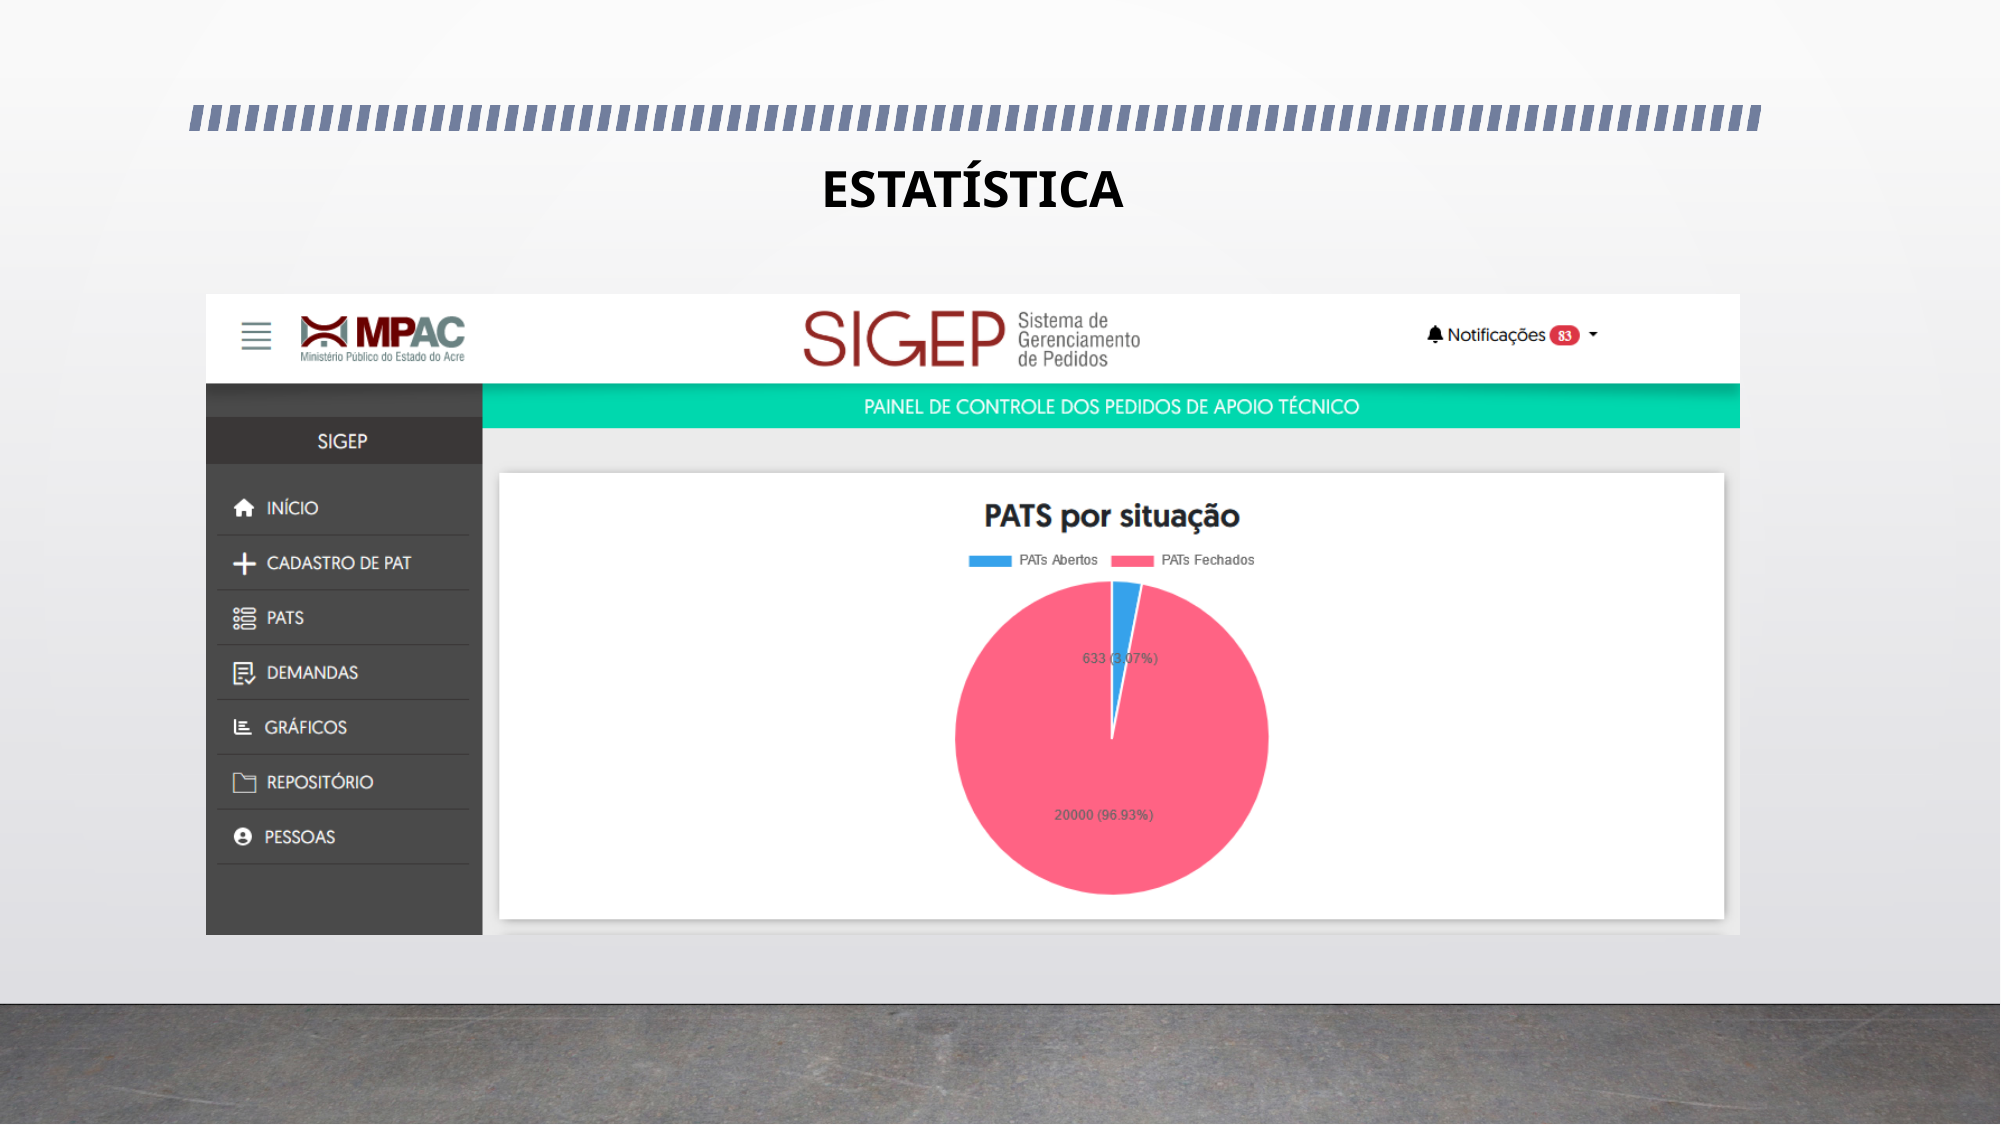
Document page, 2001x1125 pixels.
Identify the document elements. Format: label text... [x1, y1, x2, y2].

picture [0, 1004, 2000, 1124]
picture [206, 293, 1740, 936]
title ESTATÍSTICA [185, 156, 1761, 238]
